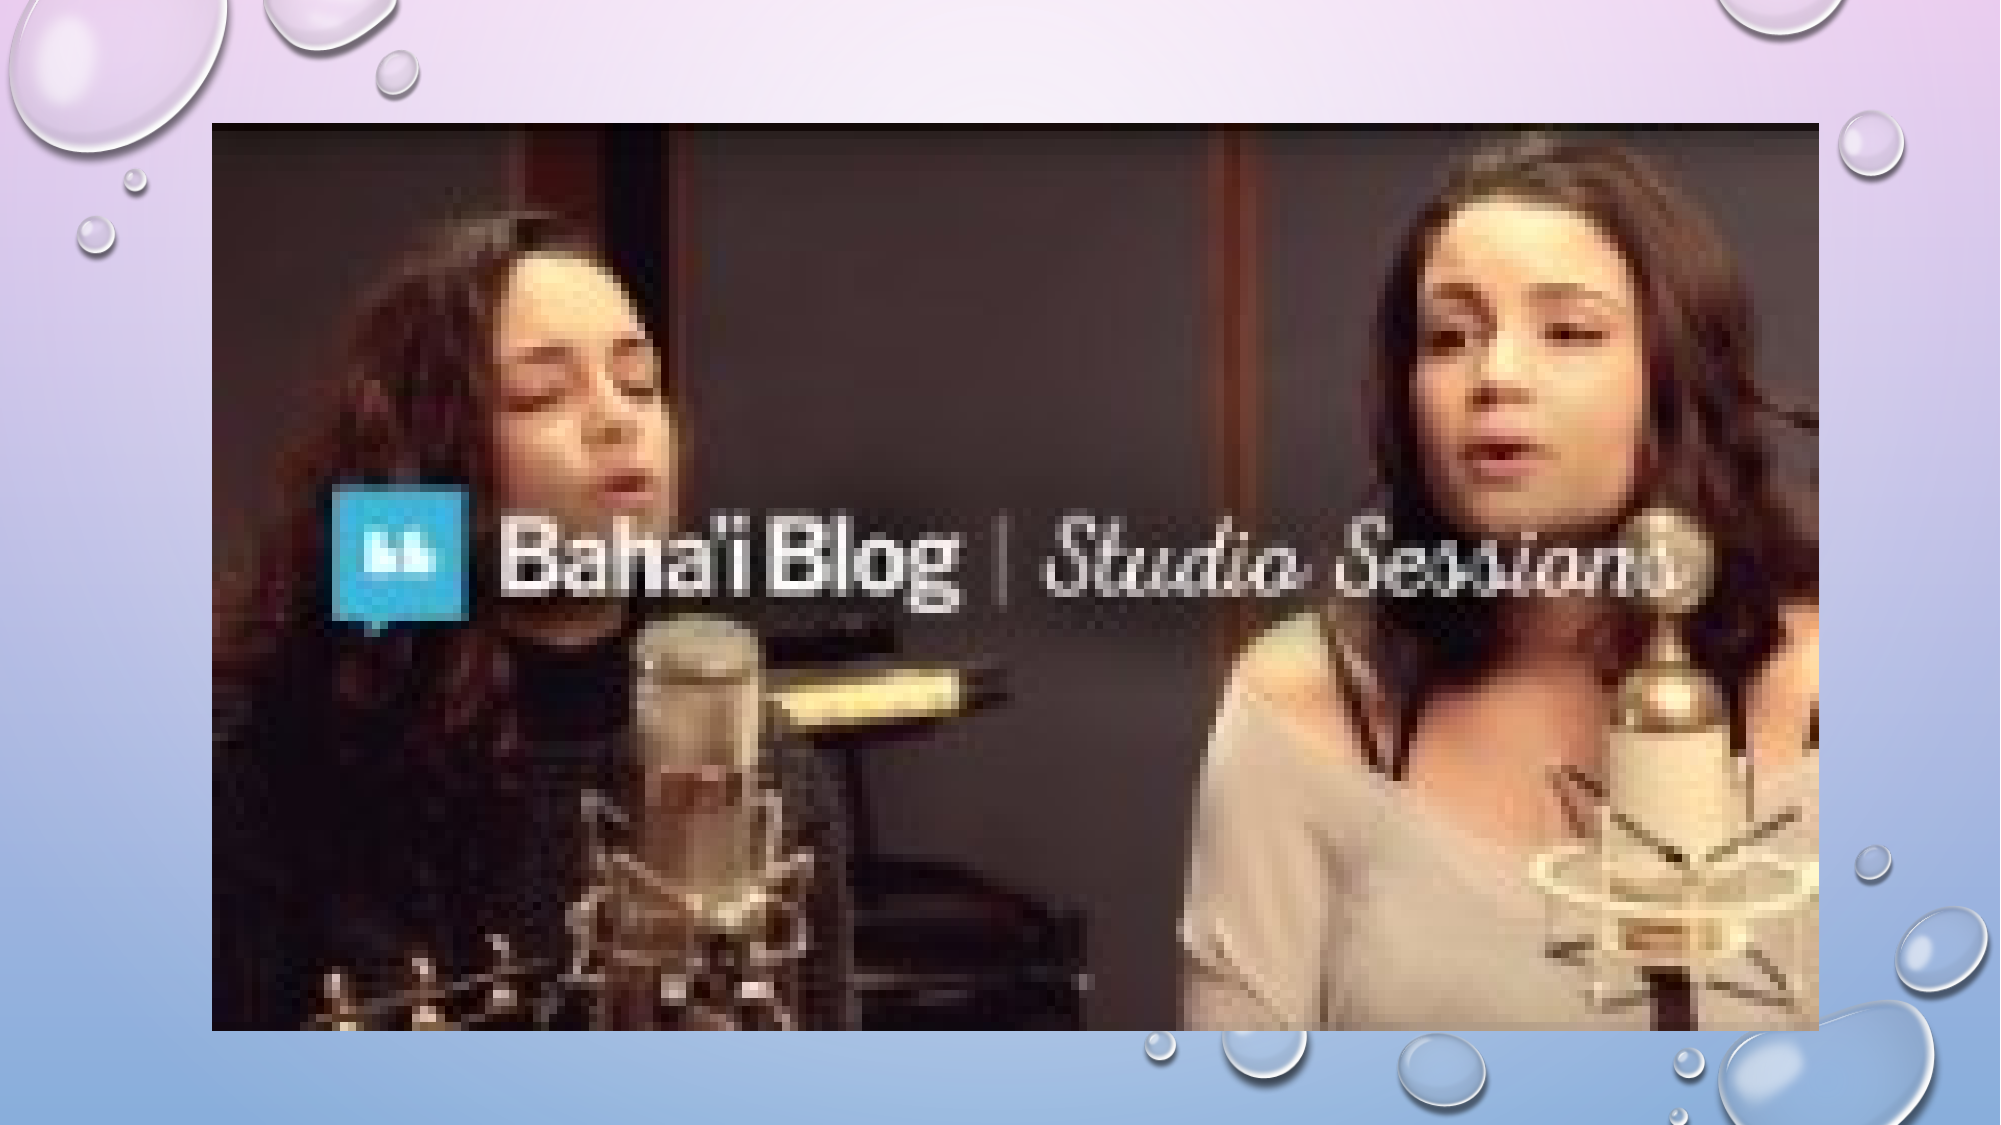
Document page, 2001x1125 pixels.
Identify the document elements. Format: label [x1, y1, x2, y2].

text_box [211, 122, 1820, 1032]
picture [0, 0, 2000, 1125]
